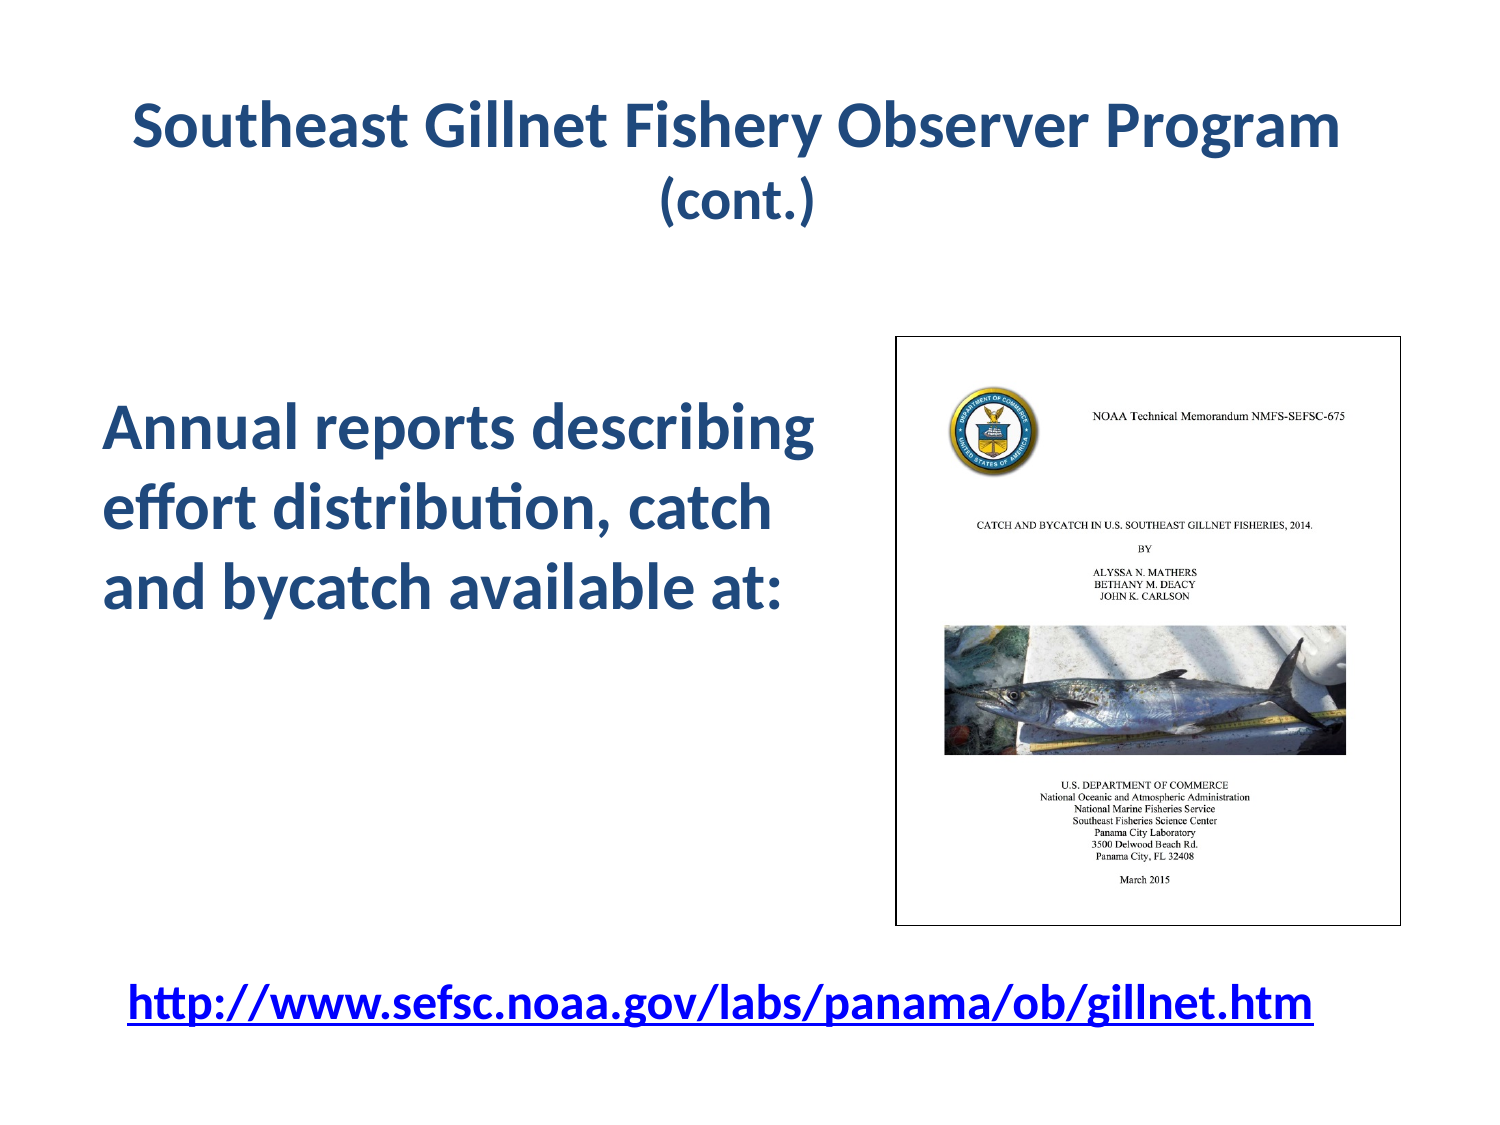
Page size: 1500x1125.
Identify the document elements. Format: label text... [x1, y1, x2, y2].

picture [896, 337, 1401, 926]
text_box http://www.sefsc.noaa.gov/labs/panama/ob/gillnet.htm [112, 962, 1350, 1038]
title Southeast Gillnet Fishery Observer Program (cont.) [112, 87, 1363, 225]
list Annual reports describing effort distribution, catch and bycatch available at: [87, 375, 891, 750]
